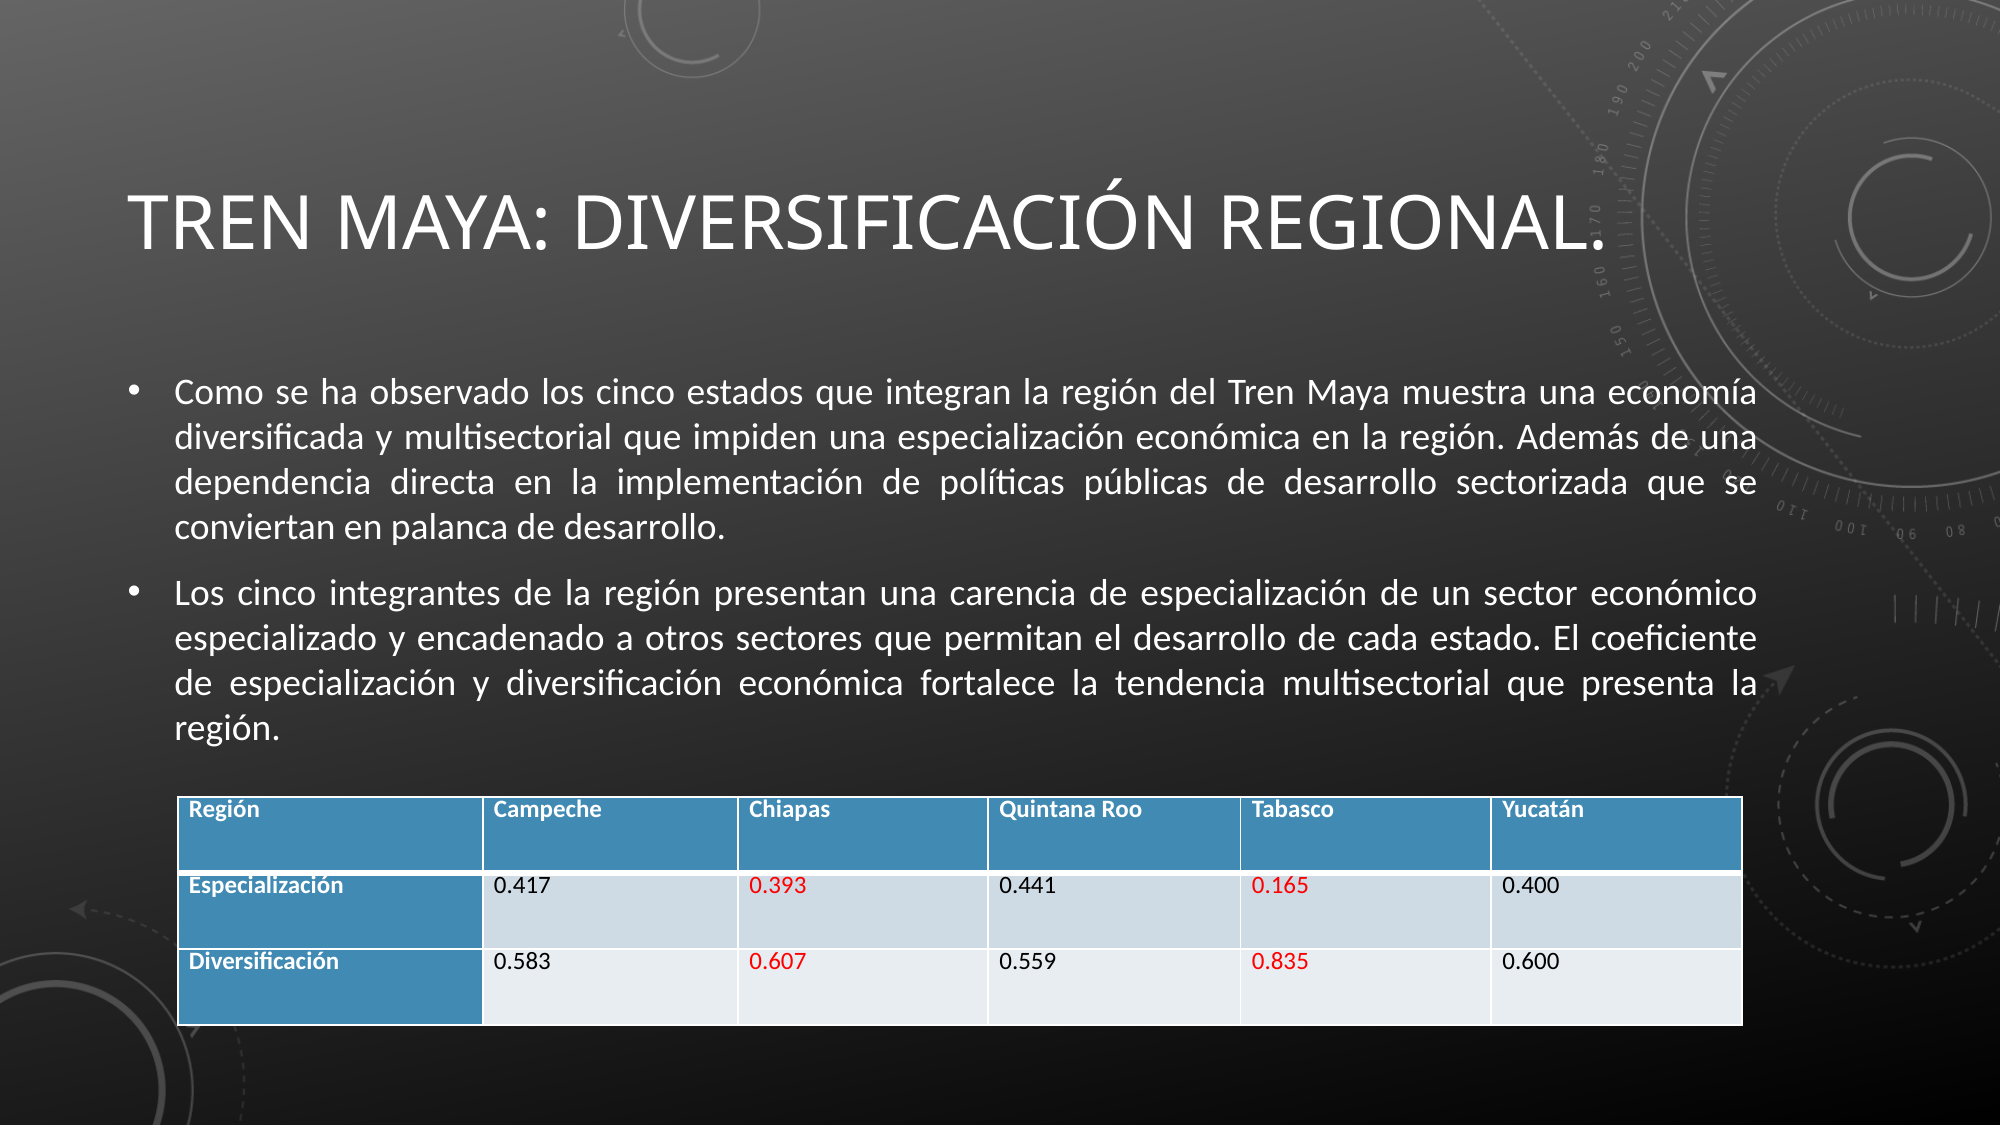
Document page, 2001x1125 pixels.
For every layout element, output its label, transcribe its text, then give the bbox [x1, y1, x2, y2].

table_header Región [179, 798, 482, 870]
table_header Yucatán [1492, 798, 1741, 870]
title Tren Maya: diversificación regional. [112, 99, 1775, 290]
table_header Quintana Roo [989, 798, 1240, 870]
table_cell 0.400 [1492, 876, 1741, 948]
table_header Tabasco [1241, 798, 1490, 870]
table_header Chiapas [739, 798, 987, 870]
table_cell Especialización [179, 876, 482, 948]
table_cell 0.417 [484, 876, 737, 948]
table_cell 0.441 [989, 876, 1240, 948]
table_cell 0.165 [1241, 876, 1490, 948]
table_cell 0.559 [989, 950, 1240, 1024]
table_cell 0.583 [484, 950, 737, 1024]
table_cell 0.835 [1241, 950, 1490, 1024]
table_cell 0.393 [739, 876, 987, 948]
list Como se ha observado los cinco estados que integran la región del Tren Maya muestra una economía diversificada y multisectorial que impiden una especialización económica en la región. Además de una dependencia directa en la implementación de políticas públicas de desarrollo sectorizada que se conviertan en palanca de desarrollo. Los cinco integrantes de la región presentan una carencia de especialización de un sector económico especializado y encadenado a otros sectores que permitan el desarrollo de cada estado. El coeficiente de especialización y diversificación económica fortalece la tendencia multisectorial que presenta la región. [112, 290, 1775, 824]
table_cell 0.600 [1492, 950, 1741, 1024]
table_header Campeche [484, 798, 737, 870]
table_cell Diversificación [179, 950, 482, 1024]
table_cell 0.607 [739, 950, 987, 1024]
picture [0, 0, 2000, 1125]
